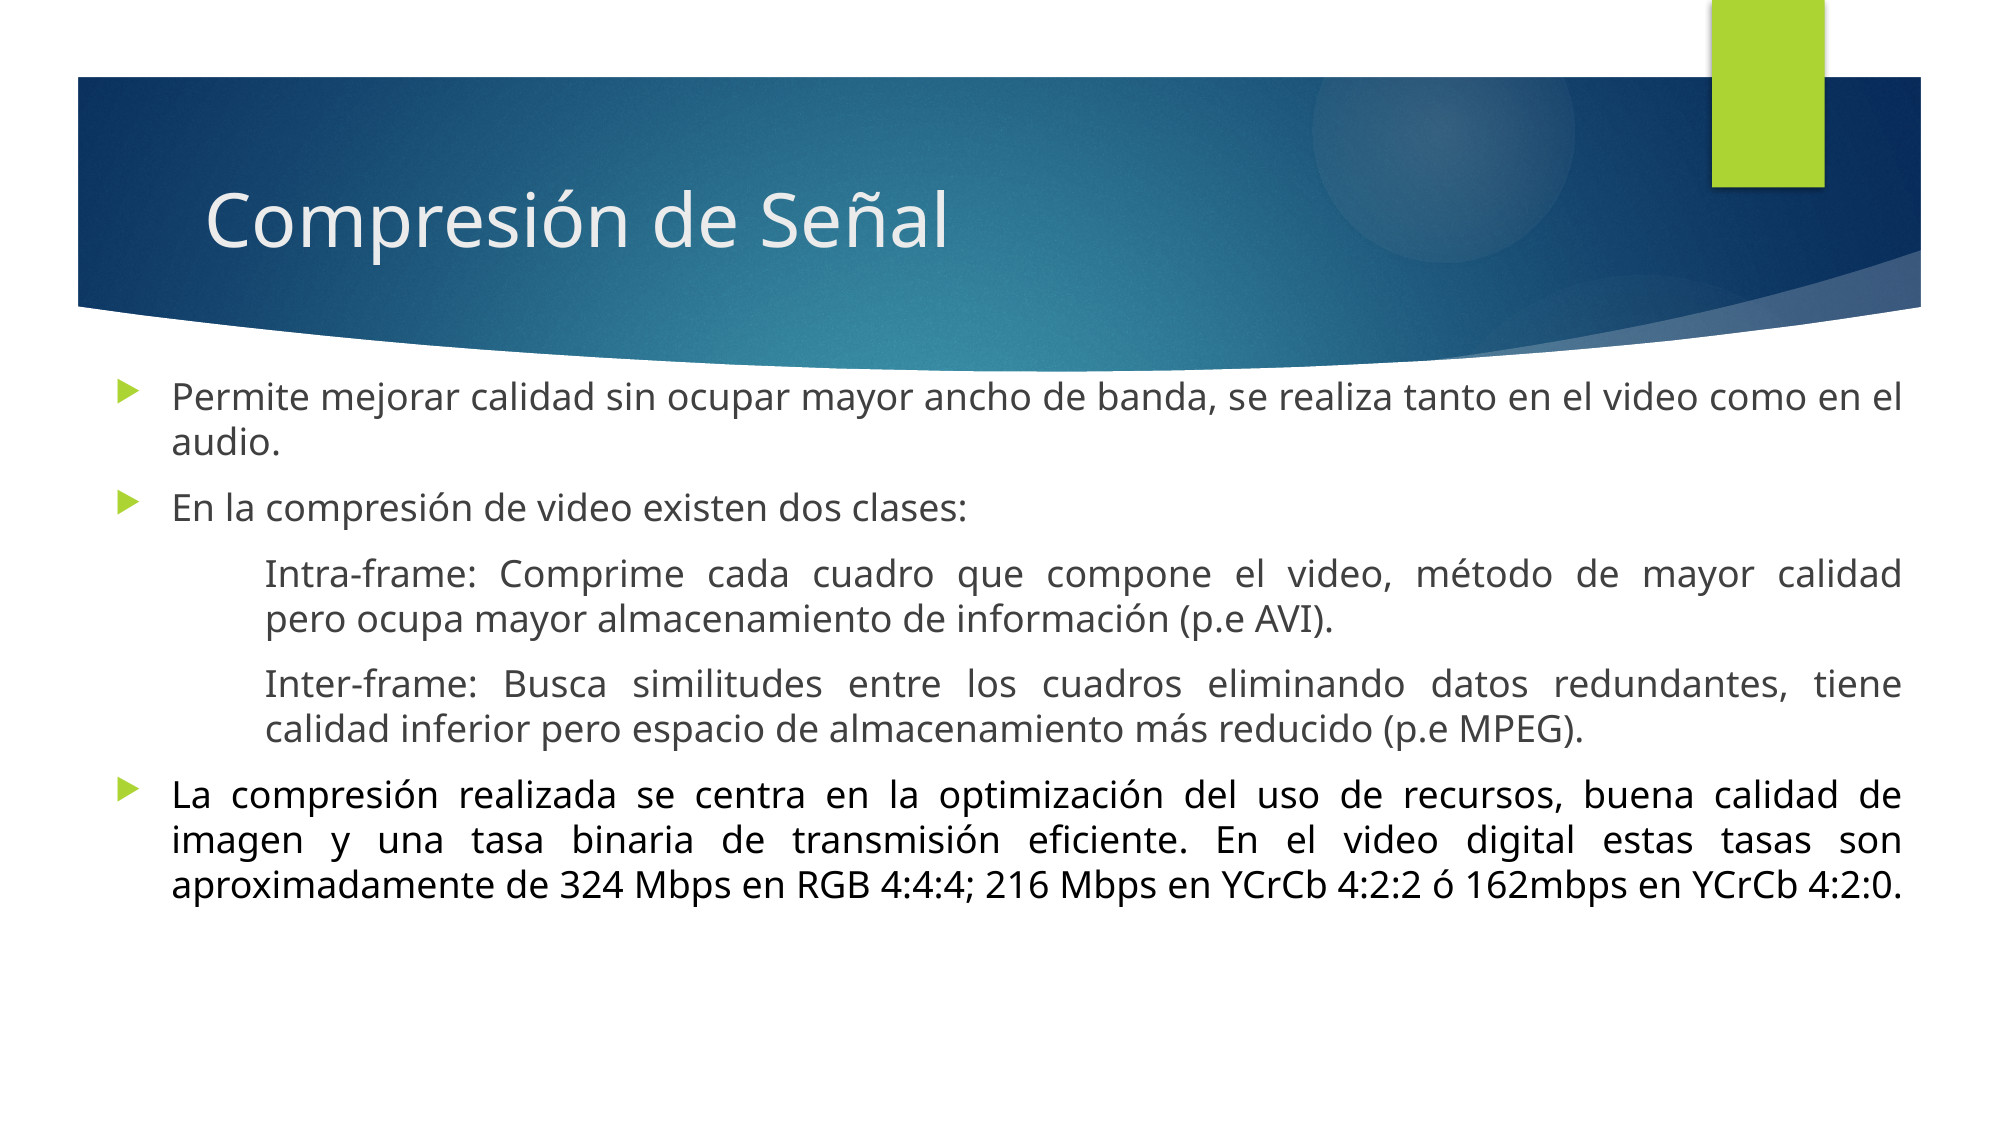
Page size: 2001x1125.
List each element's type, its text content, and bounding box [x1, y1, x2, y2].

title Compresión de Señal [189, 159, 1627, 276]
list Permite mejorar calidad sin ocupar mayor ancho de banda, se realiza tanto en el video como en el audio. En la compresión de video existen dos clases: Intra-frame: Comprime cada cuadro que compone el video, método de mayor calidad pero ocupa mayor almacenamiento de información (p.e AVI). Inter-frame: Busca similitudes entre los cuadros eliminando datos redundantes, tiene calidad inferior pero espacio de almacenamiento más reducido (p.e MPEG). La compresión realizada se centra en la optimización del uso de recursos, buena calidad de imagen y una tasa binaria de transmisión eficiente. En el video digital estas tasas son aproximadamente de 324 Mbps en RGB 4:4:4; 216 Mbps en YCrCb 4:2:2 ó 162mbps en YCrCb 4:2:0. [99, 365, 1920, 1055]
